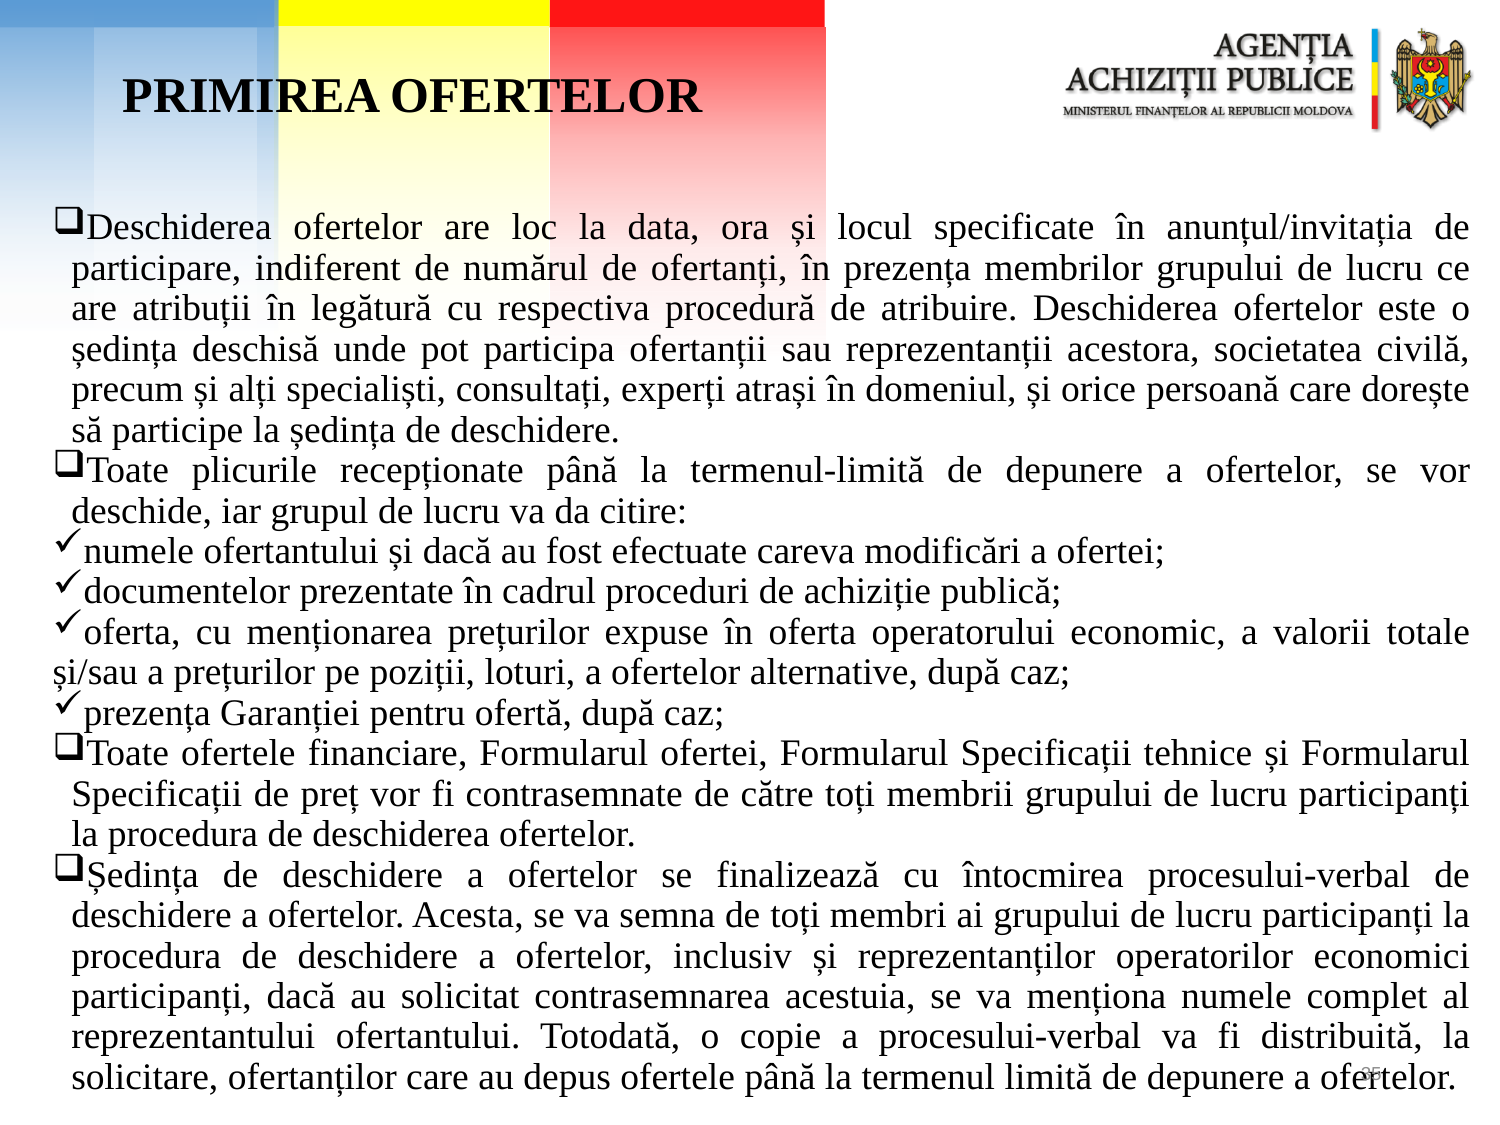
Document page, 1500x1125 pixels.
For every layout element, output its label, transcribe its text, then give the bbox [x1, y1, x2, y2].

picture [1062, 27, 1475, 133]
title PRIMIREA OFERTELOR [0, 0, 826, 206]
slide_number 35 [1059, 1042, 1397, 1103]
list Deschiderea ofertelor are loc la data, ora și locul specificate în anunțul/invitația de participare, indiferent de numărul de ofertanți, în prezența membrilor grupului de lucru ce are atribuții în legătură cu respectiva procedură de atribuire. Deschiderea ofertelor este o ședința deschisă unde pot participa ofertanții sau reprezentanții acestora, societatea civilă, precum și alți specialiști, consultați, experți atrași în domeniul, și orice persoană care dorește să participe la ședința de deschidere. Toate plicurile recepționate până la termenul-limită de depunere a ofertelor, se vor deschide, iar grupul de lucru va da citire: numele ofertantului și dacă au fost efectuate careva modificări a ofertei; documentelor prezentate în cadrul proceduri de achiziție publică; oferta, cu menționarea prețurilor expuse în oferta operatorului economic, a valorii totale și/sau a prețurilor pe poziții, loturi, a ofertelor alternative, după caz; prezența Garanției pentru ofertă, după caz; Toate ofertele financiare, Formularul ofertei, Formularul Specificații tehnice și Formularul Specificații de preț vor fi contrasemnate de către toți membrii grupului de lucru participanți la procedura de deschiderea ofertelor. Ședința de deschidere a ofertelor se finalizează cu întocmirea procesului-verbal de deschidere a ofertelor. Acesta, se va semna de toți membri ai grupului de lucru participanți la procedura de deschidere a ofertelor, inclusiv și reprezentanților operatorilor economici participanți, dacă au solicitat contrasemnarea acestuia, se va menționa numele complet al reprezentantului ofertantului. Totodată, o copie a procesului-verbal va fi distribuită, la solicitare, ofertanților care au depus ofertele până la termenul limită de depunere a ofertelor. [37, 199, 1488, 1063]
